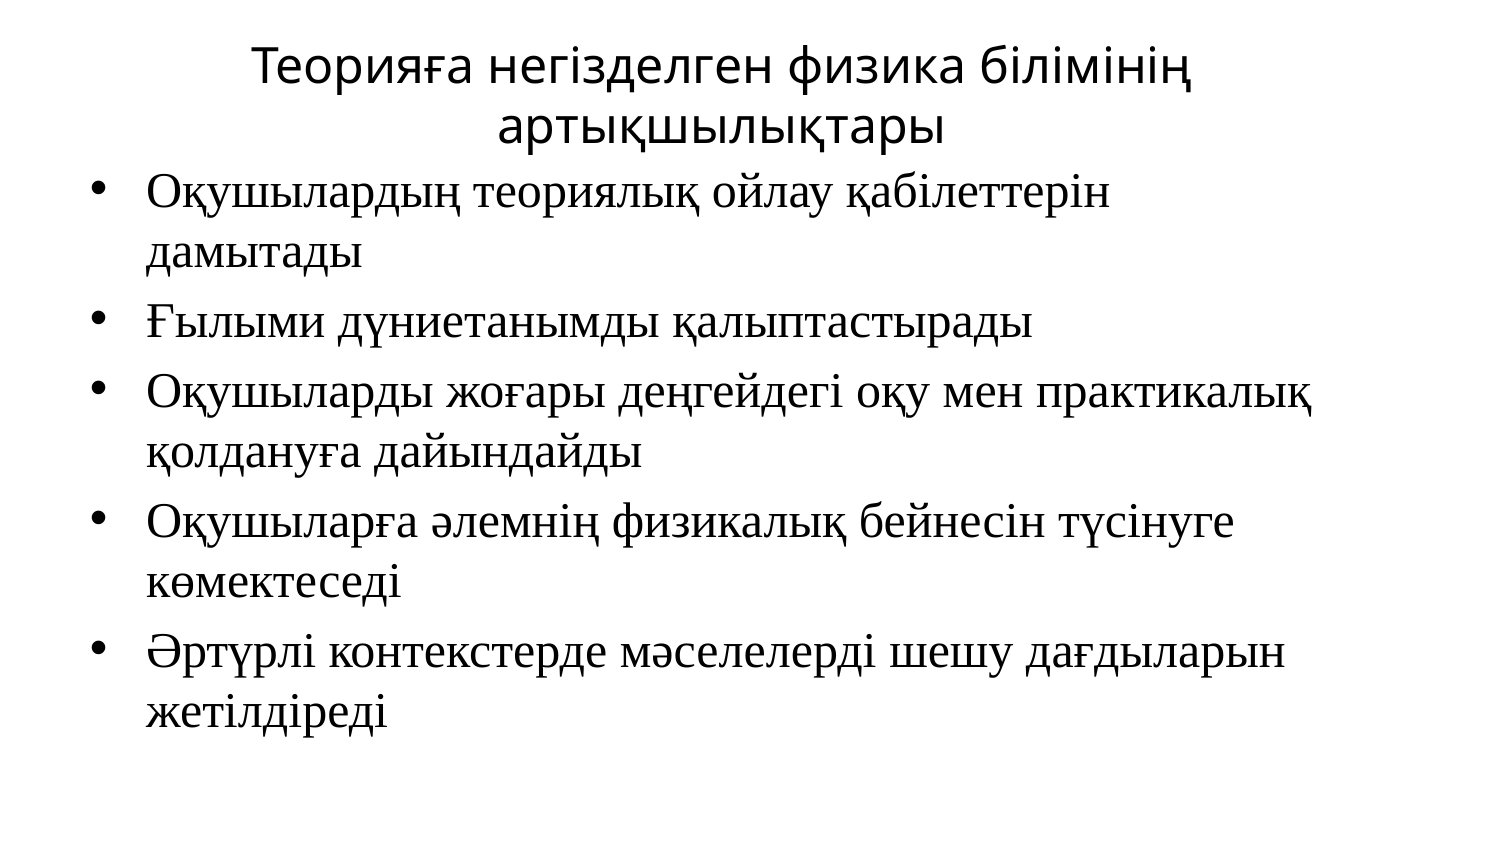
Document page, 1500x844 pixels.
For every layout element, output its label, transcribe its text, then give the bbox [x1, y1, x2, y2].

title Теорияға негізделген физика білімінің артықшылықтары [84, 26, 1360, 177]
list Оқушылардың теориялық ойлау қабілеттерін дамытады Ғылыми дүниетанымды қалыптастырады Оқушыларды жоғары деңгейдегі оқу мен практикалық қолдануға дайындайды Оқушыларға әлемнің физикалық бейнесін түсінуге көмектеседі Әртүрлі контекстерде мәселелерді шешу дағдыларын жетілдіреді [75, 150, 1350, 825]
